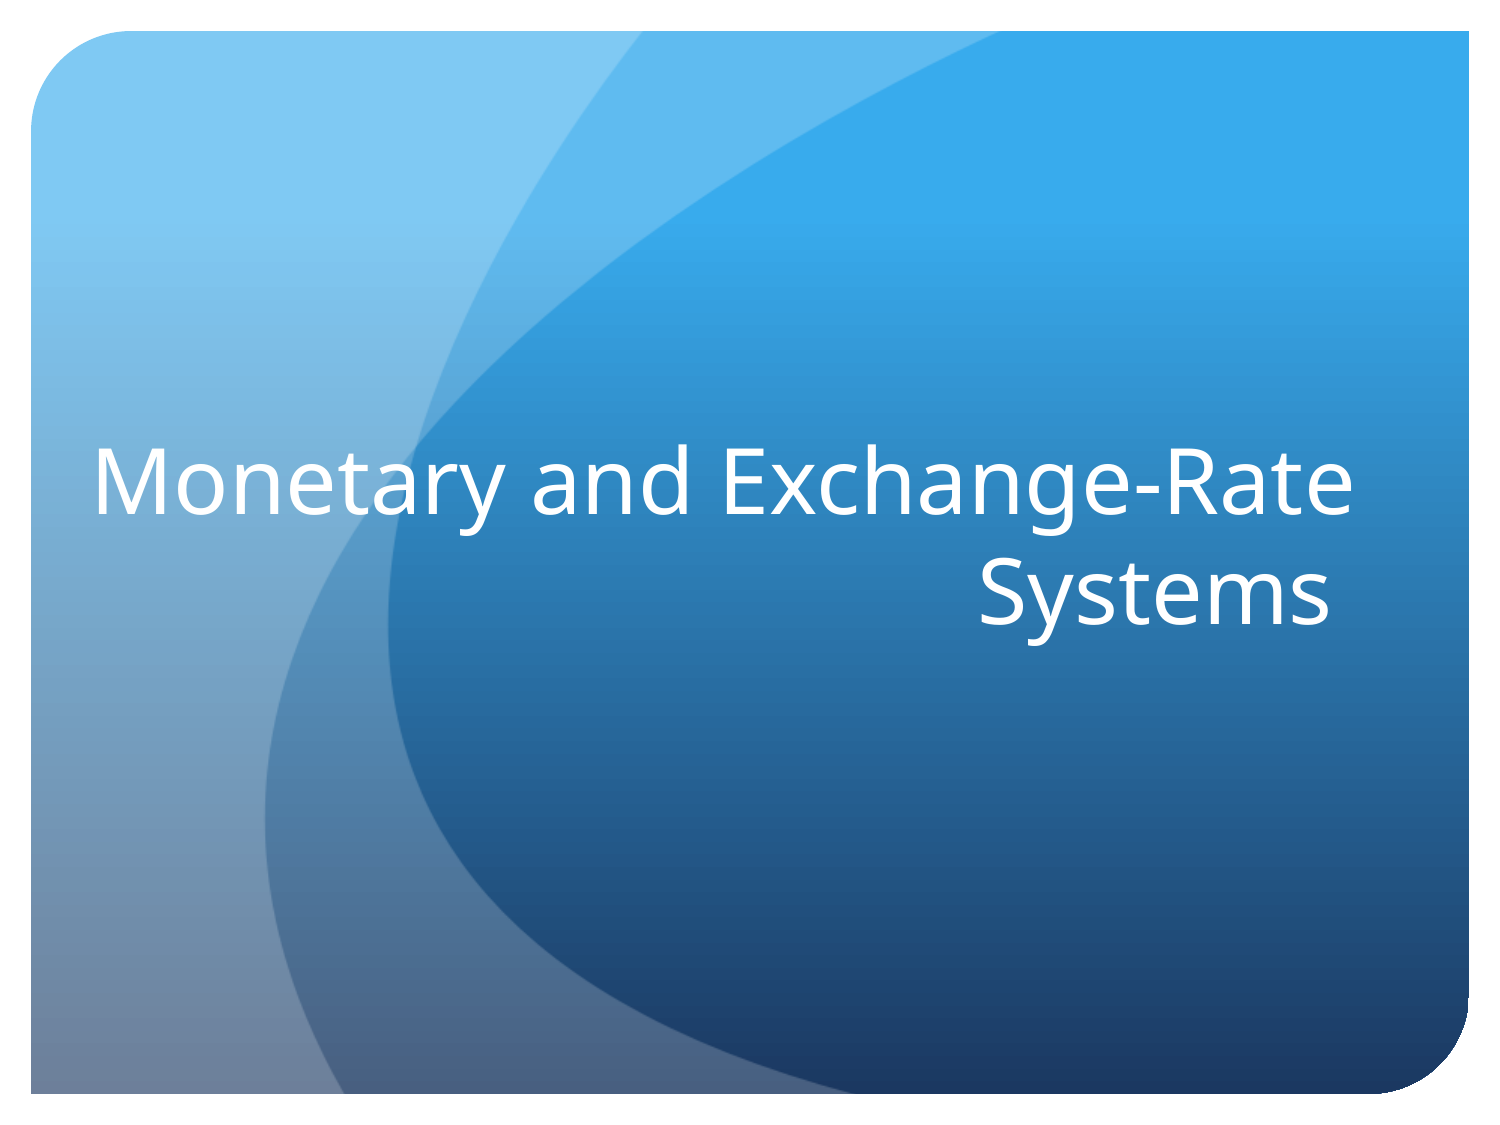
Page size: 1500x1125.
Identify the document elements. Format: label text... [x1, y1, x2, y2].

picture [25, 30, 1474, 1095]
title Monetary and Exchange-Rate Systems [29, 241, 1372, 650]
